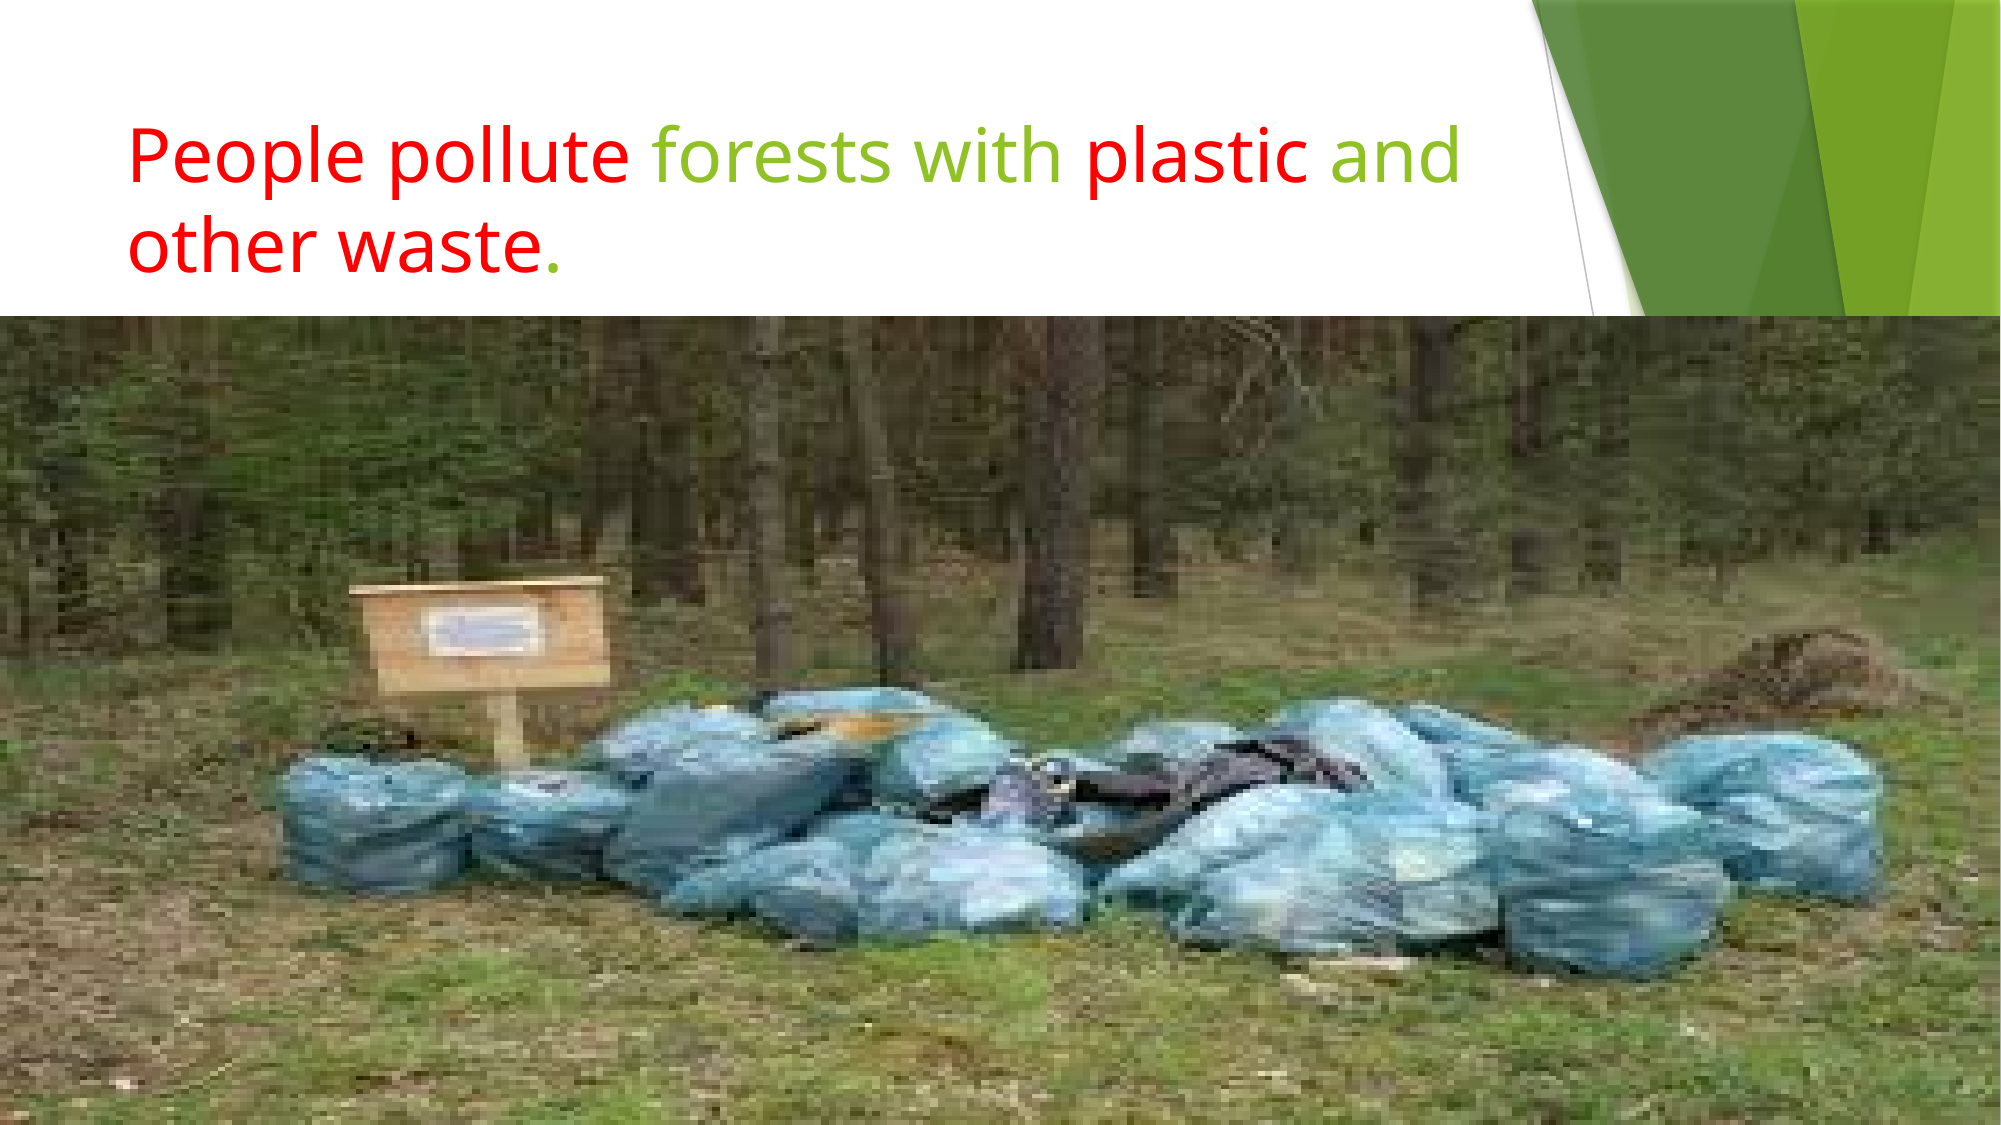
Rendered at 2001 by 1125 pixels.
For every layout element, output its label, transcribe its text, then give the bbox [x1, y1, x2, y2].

title People pollute forests with plastic and other waste. [111, 99, 1522, 316]
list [0, 316, 2000, 1125]
